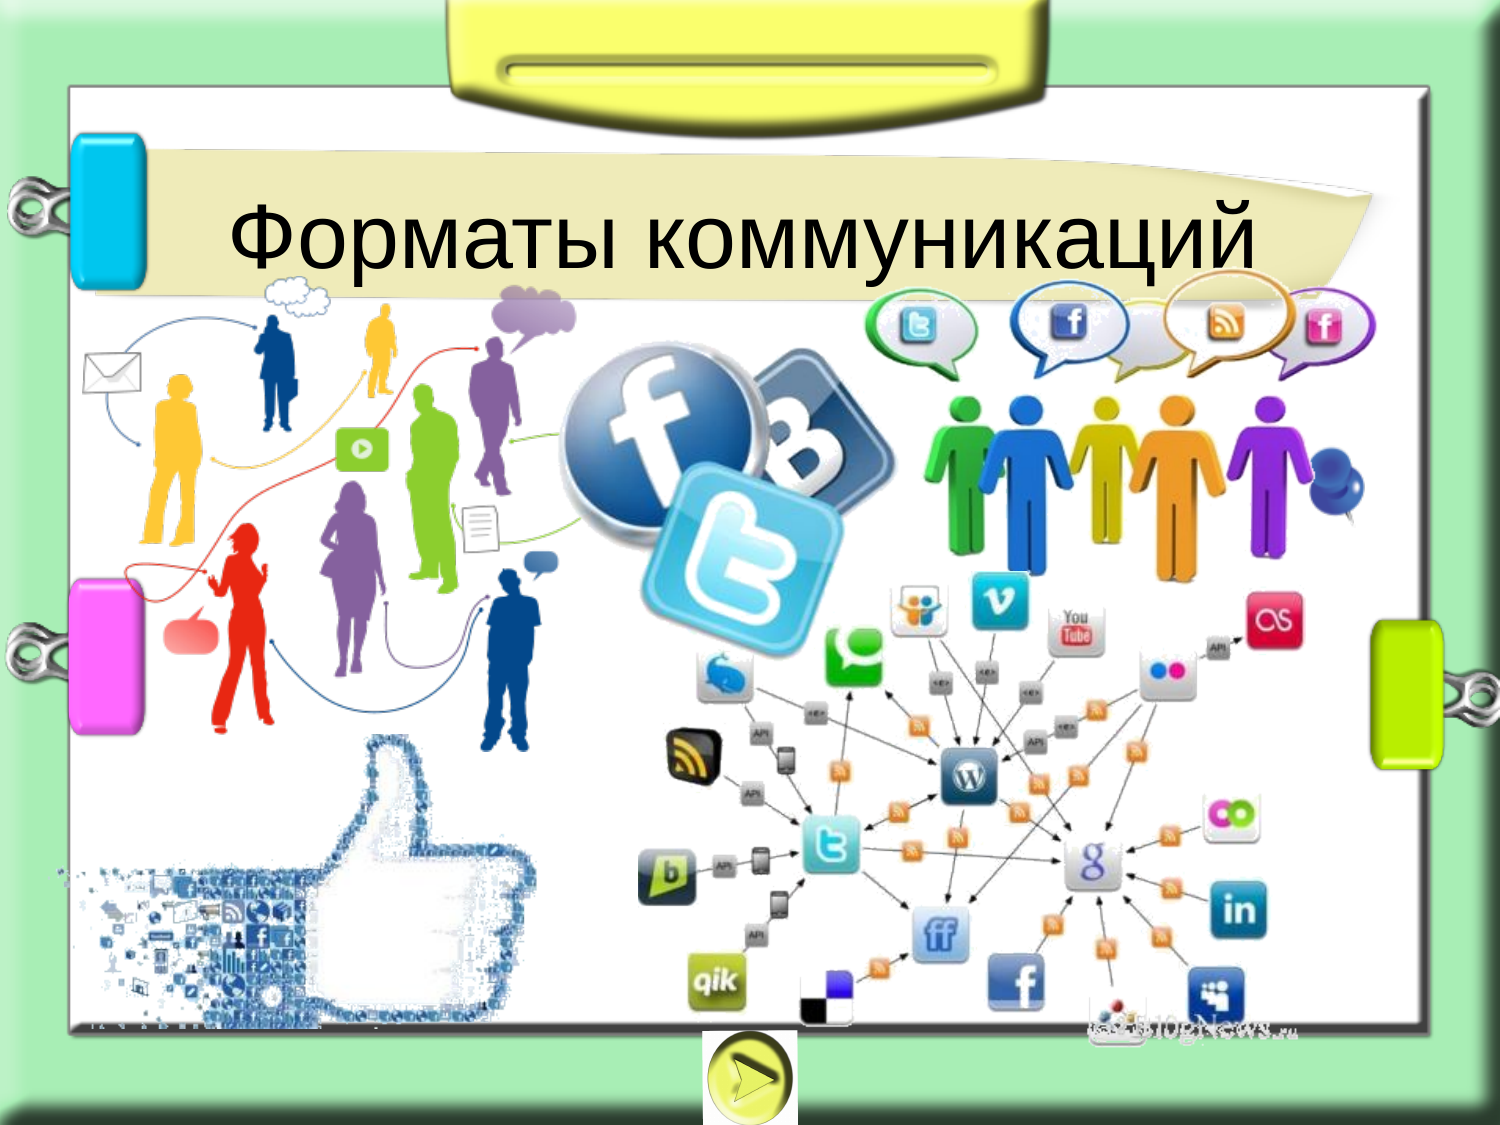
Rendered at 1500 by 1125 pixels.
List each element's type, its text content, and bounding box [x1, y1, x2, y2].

picture [0, 0, 1500, 1125]
title Форматы коммуникаций [170, 148, 1400, 315]
